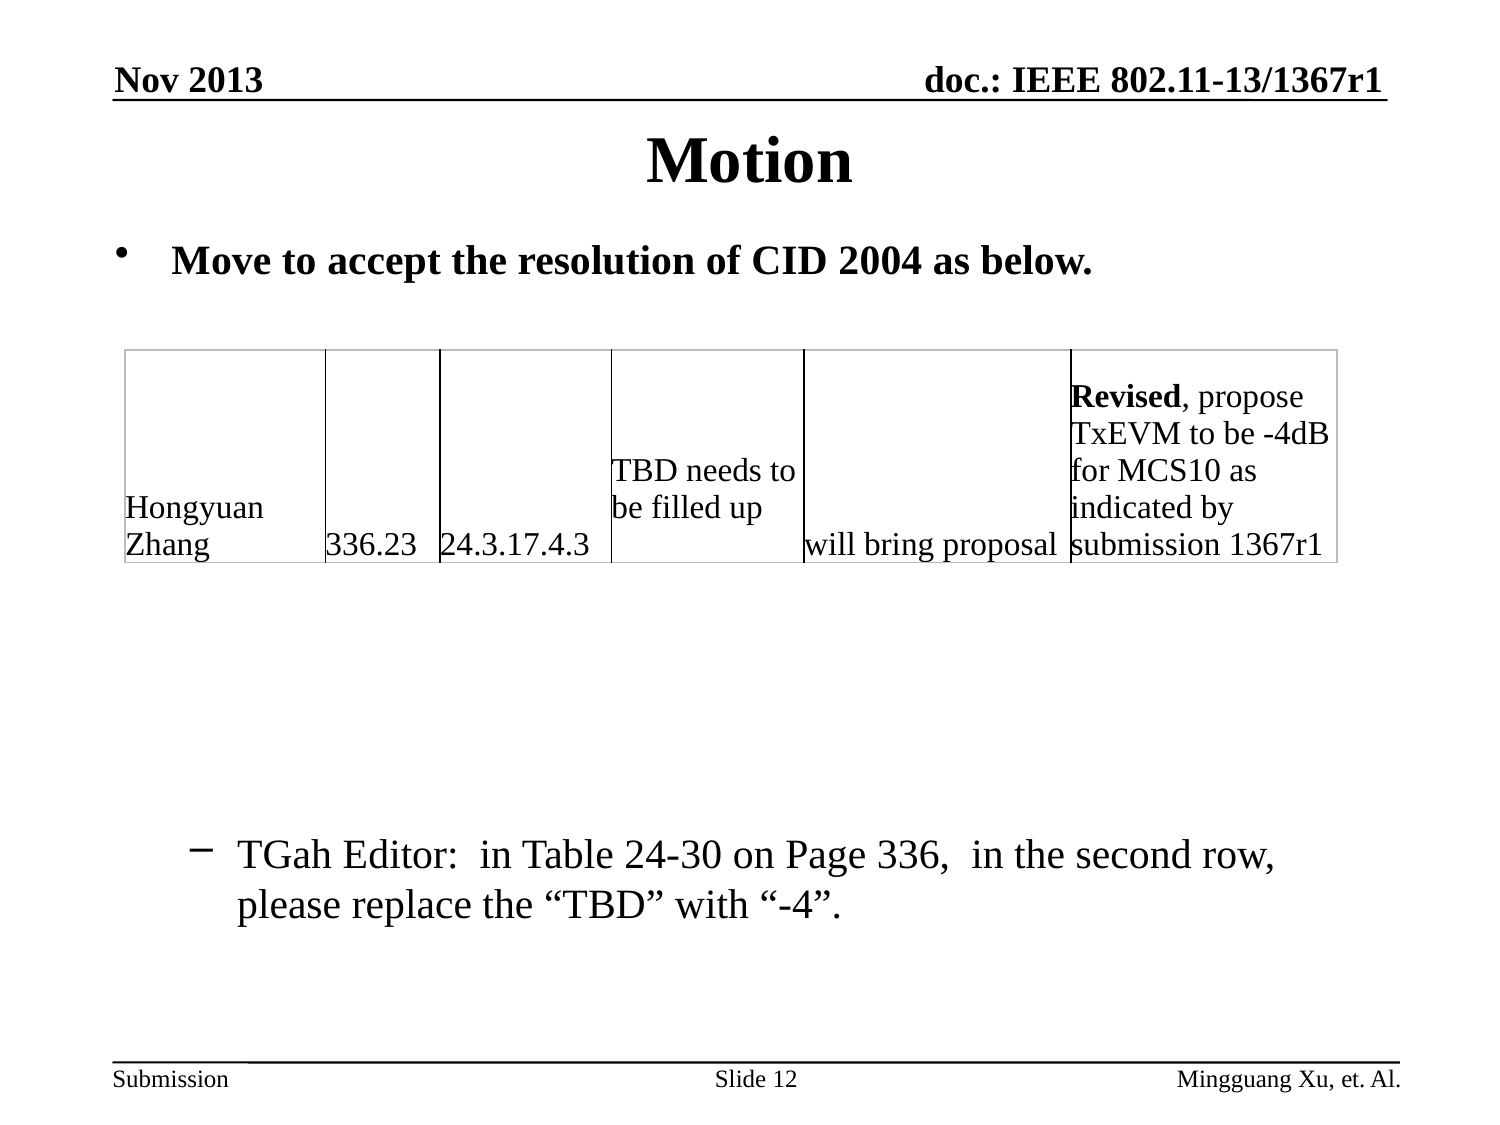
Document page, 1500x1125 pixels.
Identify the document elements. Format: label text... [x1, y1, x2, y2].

slide_number Slide 12 [712, 1062, 800, 1093]
table_header TBD needs to be filled up [612, 351, 803, 562]
table_header 336.23 [326, 351, 439, 562]
table_header Revised, propose TxEVM to be -4dB for MCS10 as indicated by submission 1367r1 [1072, 351, 1336, 562]
footer Mingguang Xu, et. Al. [1174, 1062, 1402, 1093]
list Move to accept the resolution of CID 2004 as below. TGah Editor: in Table 24-30 on Page 336, in the second row, please replace the “TBD” with “-4”. [99, 224, 1376, 738]
table_header Hongyuan Zhang [126, 351, 325, 562]
title Motion [112, 112, 1388, 201]
table_header will bring proposal [805, 351, 1070, 562]
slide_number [114, 54, 265, 101]
table_header 24.3.17.4.3 [441, 351, 611, 562]
